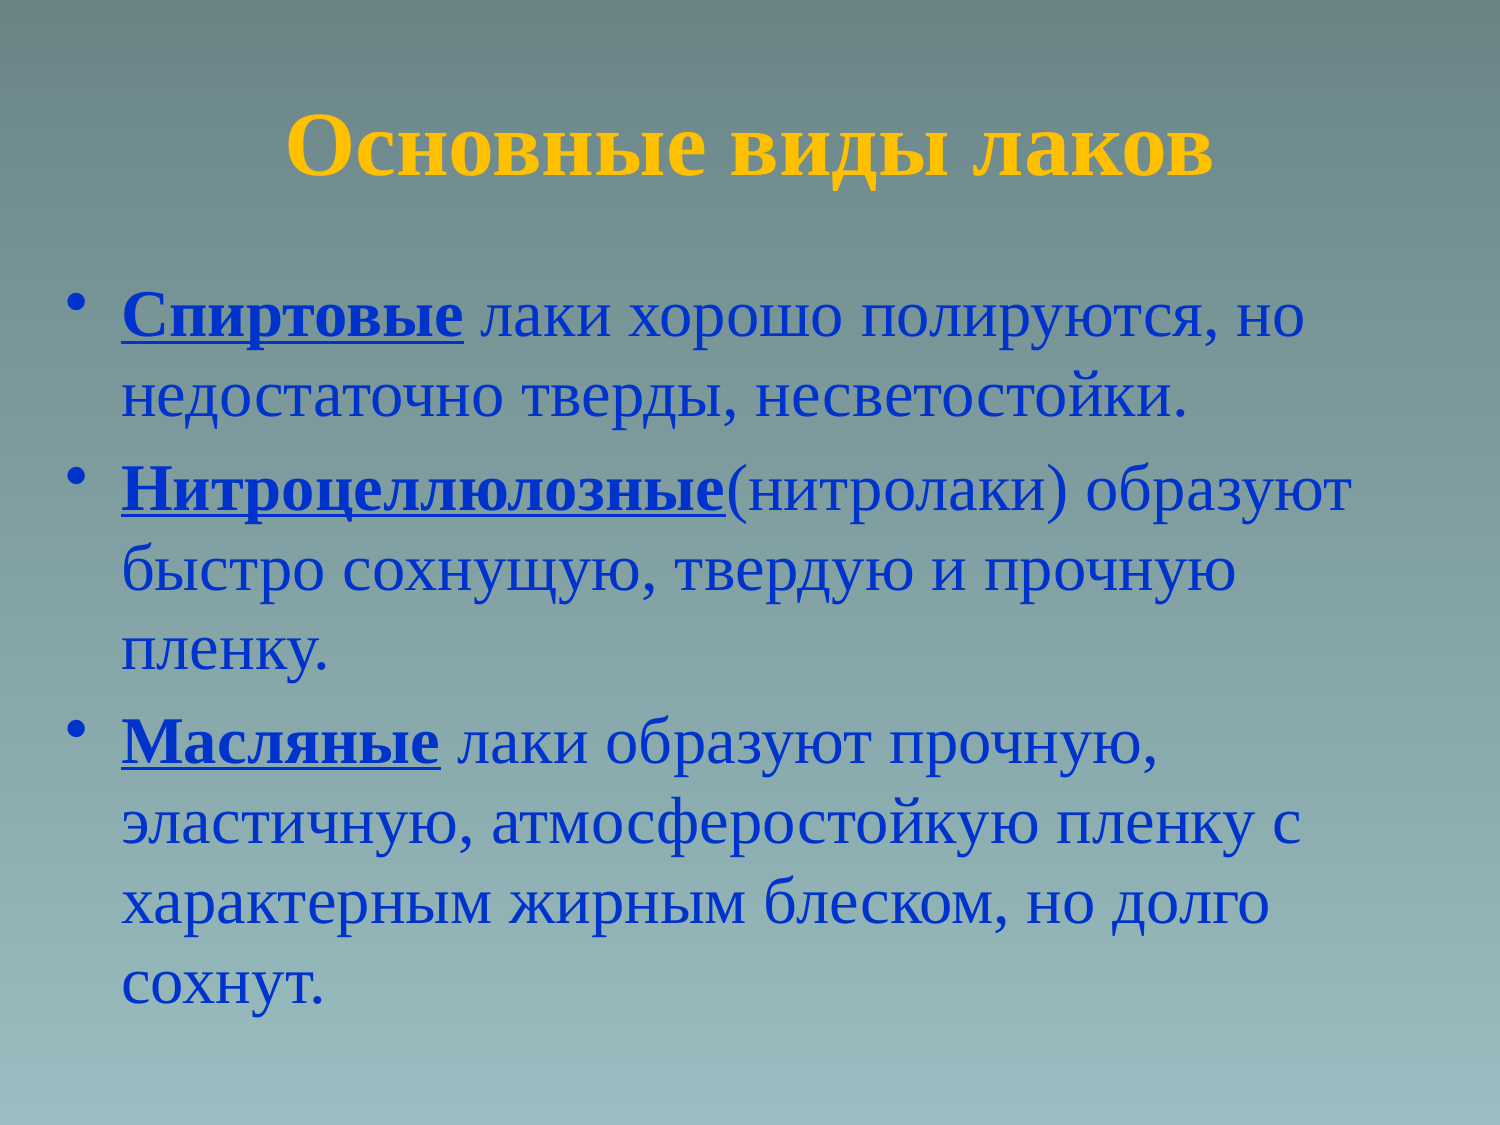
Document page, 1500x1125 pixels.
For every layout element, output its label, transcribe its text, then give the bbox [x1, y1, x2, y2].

title Основные виды лаков [75, 45, 1425, 233]
list Спиртовые лаки хорошо полируются, но недостаточно тверды, несветостойки. Нитроцеллюлозные(нитролаки) образуют быстро сохнущую, твердую и прочную пленку. Масляные лаки образуют прочную, эластичную, атмосферостойкую пленку с характерным жирным блеском, но долго сохнут. [50, 262, 1450, 1005]
